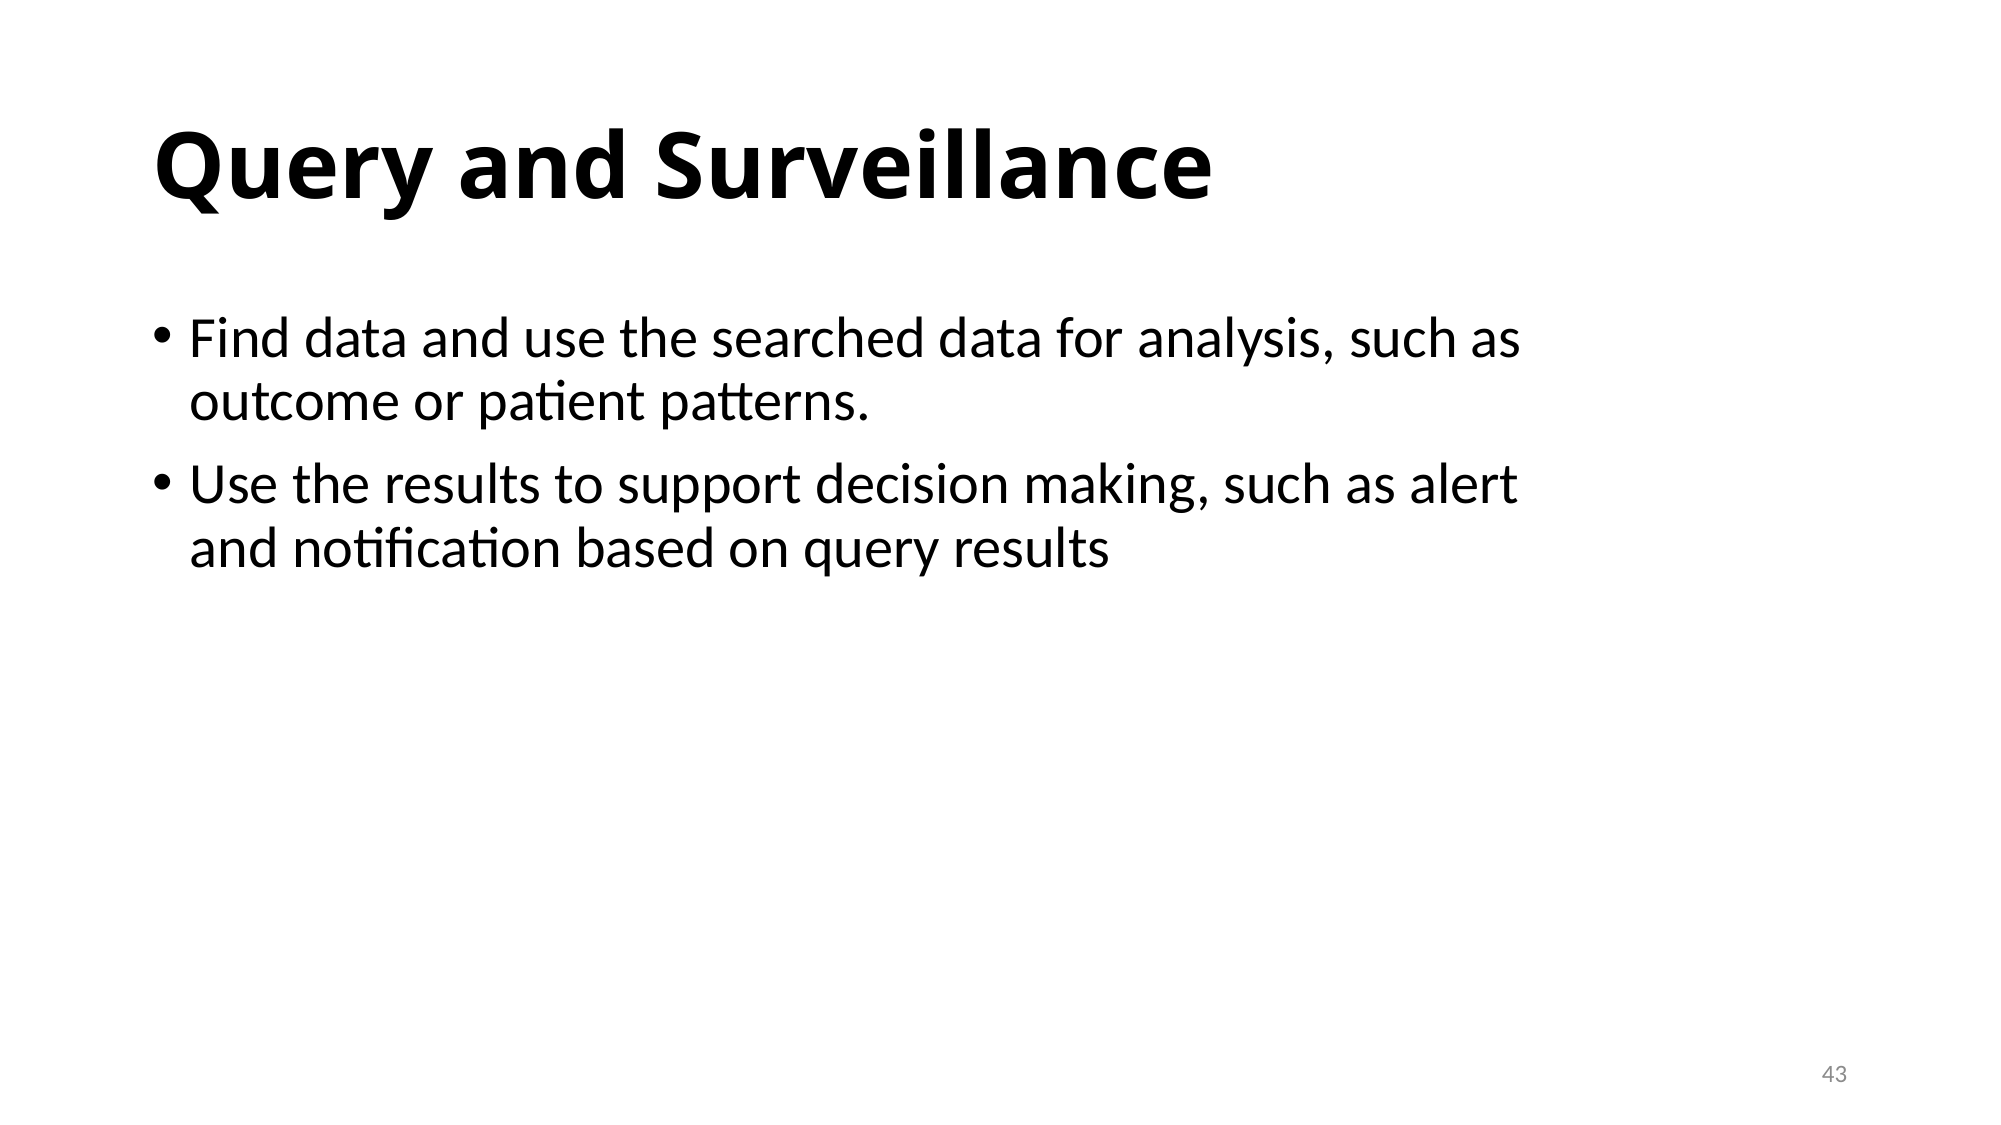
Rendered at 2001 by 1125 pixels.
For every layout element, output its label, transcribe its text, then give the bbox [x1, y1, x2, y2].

title Query and Surveillance [137, 59, 1863, 278]
list Find data and use the searched data for analysis, such as outcome or patient patterns. Use the results to support decision making, such as alert and notification based on query results [137, 299, 1638, 1014]
slide_number 43 [1412, 1042, 1863, 1103]
